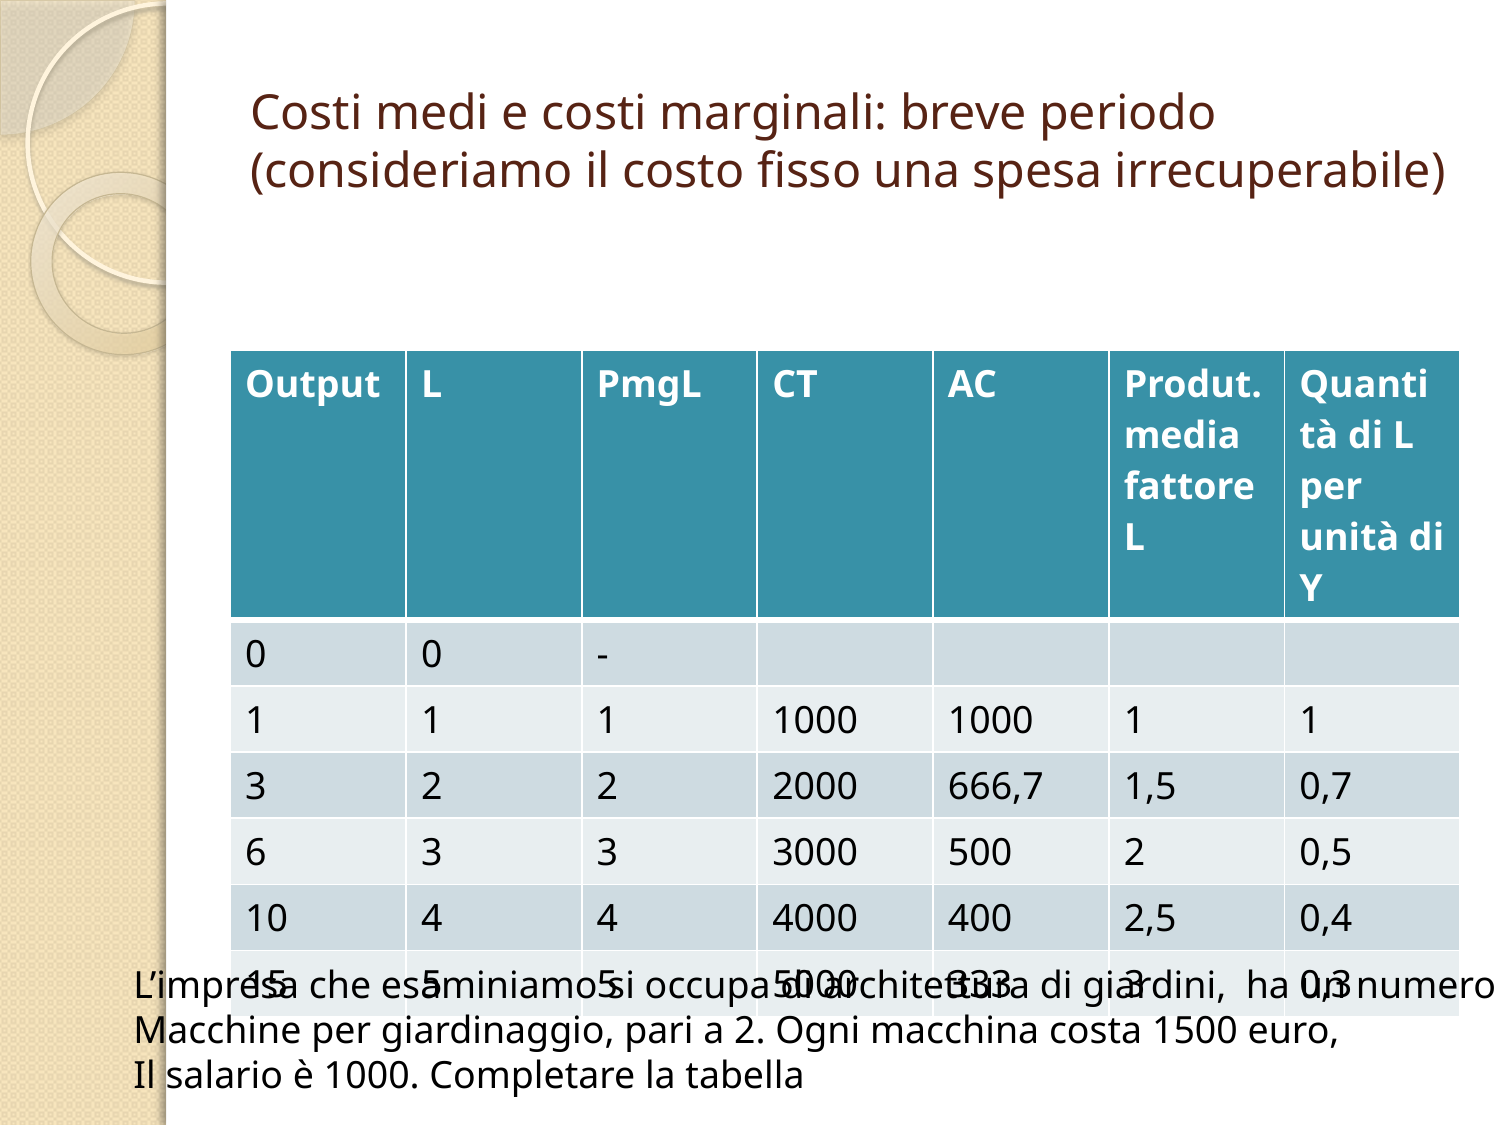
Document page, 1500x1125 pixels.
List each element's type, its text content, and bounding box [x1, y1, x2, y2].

table_cell 3 [407, 819, 581, 884]
table_cell 1 [1285, 687, 1459, 751]
table_cell 3000 [758, 819, 932, 884]
table_header Produt. media fattore L [1110, 351, 1284, 617]
table_cell 0,4 [1285, 885, 1459, 950]
table_cell 6 [231, 819, 405, 884]
table_cell 666,7 [934, 753, 1108, 817]
table_cell 0 [231, 623, 405, 685]
table_cell 1 [583, 687, 756, 751]
table_header L [407, 351, 581, 617]
table_header PmgL [583, 351, 756, 617]
title Costi medi e costi marginali: breve periodo (consideriamo il costo fisso una spesa irrecuperabile) [235, 45, 1466, 233]
table_cell 3 [583, 819, 756, 884]
table_cell 1,5 [1110, 753, 1284, 817]
table_cell 0 [407, 623, 581, 685]
table_cell 4000 [758, 885, 932, 950]
table_cell 4 [583, 885, 756, 950]
table_cell 3 [231, 753, 405, 817]
table_cell 1 [231, 687, 405, 751]
table_header CT [758, 351, 932, 617]
table_cell - [583, 623, 756, 685]
table_cell [934, 623, 1108, 685]
table_cell 2 [1110, 819, 1284, 884]
table_cell [1285, 623, 1459, 685]
table_cell 2000 [758, 753, 932, 817]
table_cell 500 [934, 819, 1108, 884]
table_cell 400 [934, 885, 1108, 950]
table_cell 0,7 [1285, 753, 1459, 817]
table_header Quantità di L per unità di Y [1285, 351, 1459, 617]
table_cell 1 [1110, 687, 1284, 751]
table_cell 0,5 [1285, 819, 1459, 884]
table_cell 4 [407, 885, 581, 950]
table_cell 2,5 [1110, 885, 1284, 950]
table_cell 2 [407, 753, 581, 817]
table_cell 1000 [758, 687, 932, 751]
table_header AC [934, 351, 1108, 617]
text_box L’impresa che esaminiamo si occupa di architettura di giardini, ha un numero fisso Macchine per giardinaggio, pari a 2. Ogni macchina costa 1500 euro, Il salario è 1000. Completare la tabella [118, 953, 1500, 1104]
table_cell [1110, 623, 1284, 685]
table_cell 2 [583, 753, 756, 817]
table_header Output [231, 351, 405, 617]
table_cell 1000 [934, 687, 1108, 751]
table_cell 10 [231, 885, 405, 950]
table_cell 1 [407, 687, 581, 751]
table_cell [758, 623, 932, 685]
